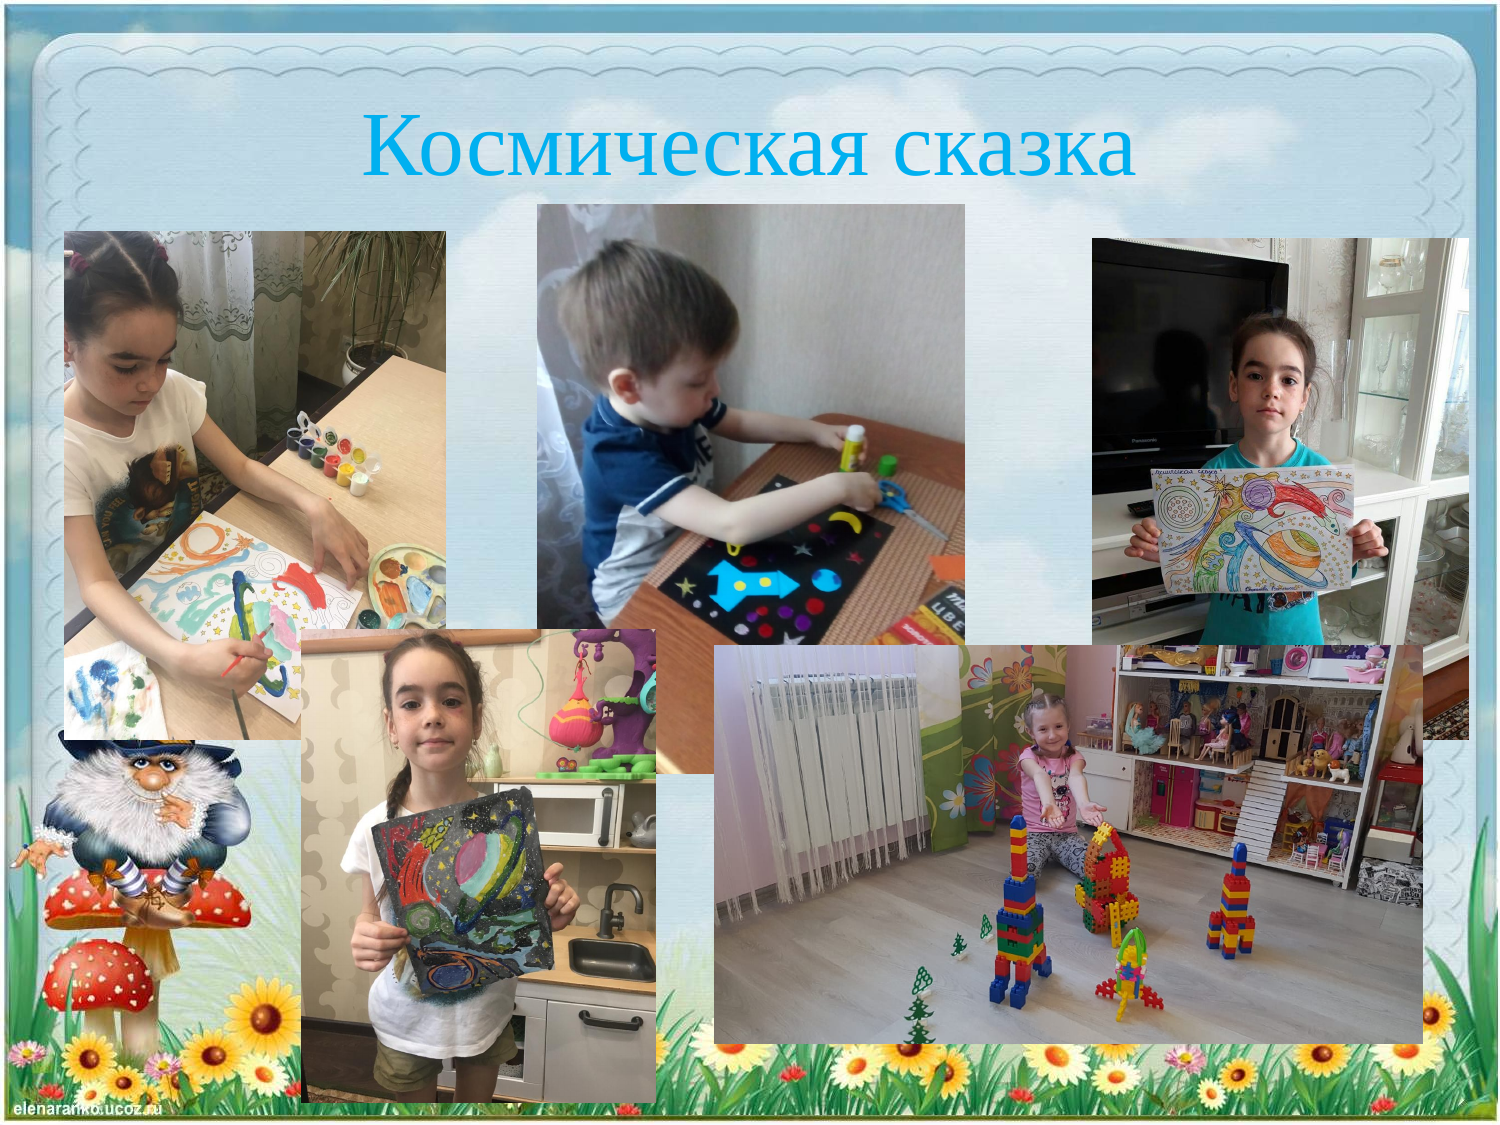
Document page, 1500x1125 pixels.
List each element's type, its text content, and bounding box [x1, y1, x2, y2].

title Космическая сказка [75, 45, 1425, 233]
picture [0, 0, 1500, 1125]
